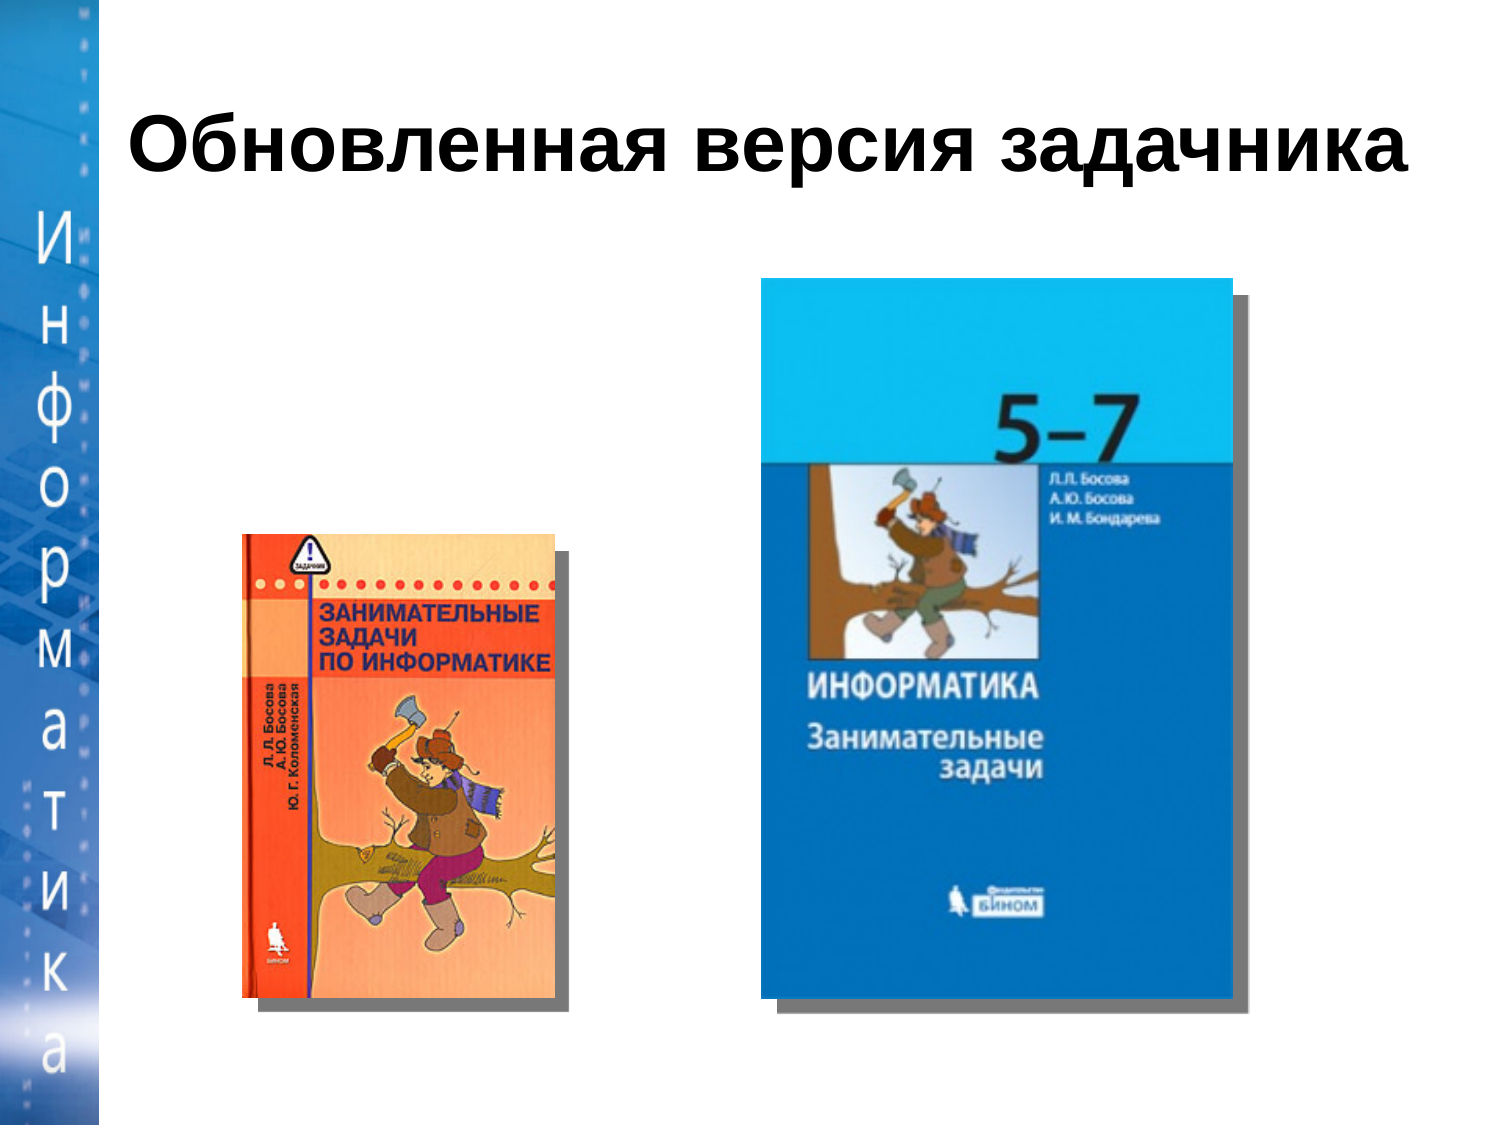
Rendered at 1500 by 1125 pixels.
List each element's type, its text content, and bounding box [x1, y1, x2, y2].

picture [761, 391, 1234, 1000]
title Обновленная версия задачника [112, 45, 1425, 233]
picture [0, 0, 99, 1125]
picture [241, 534, 555, 998]
